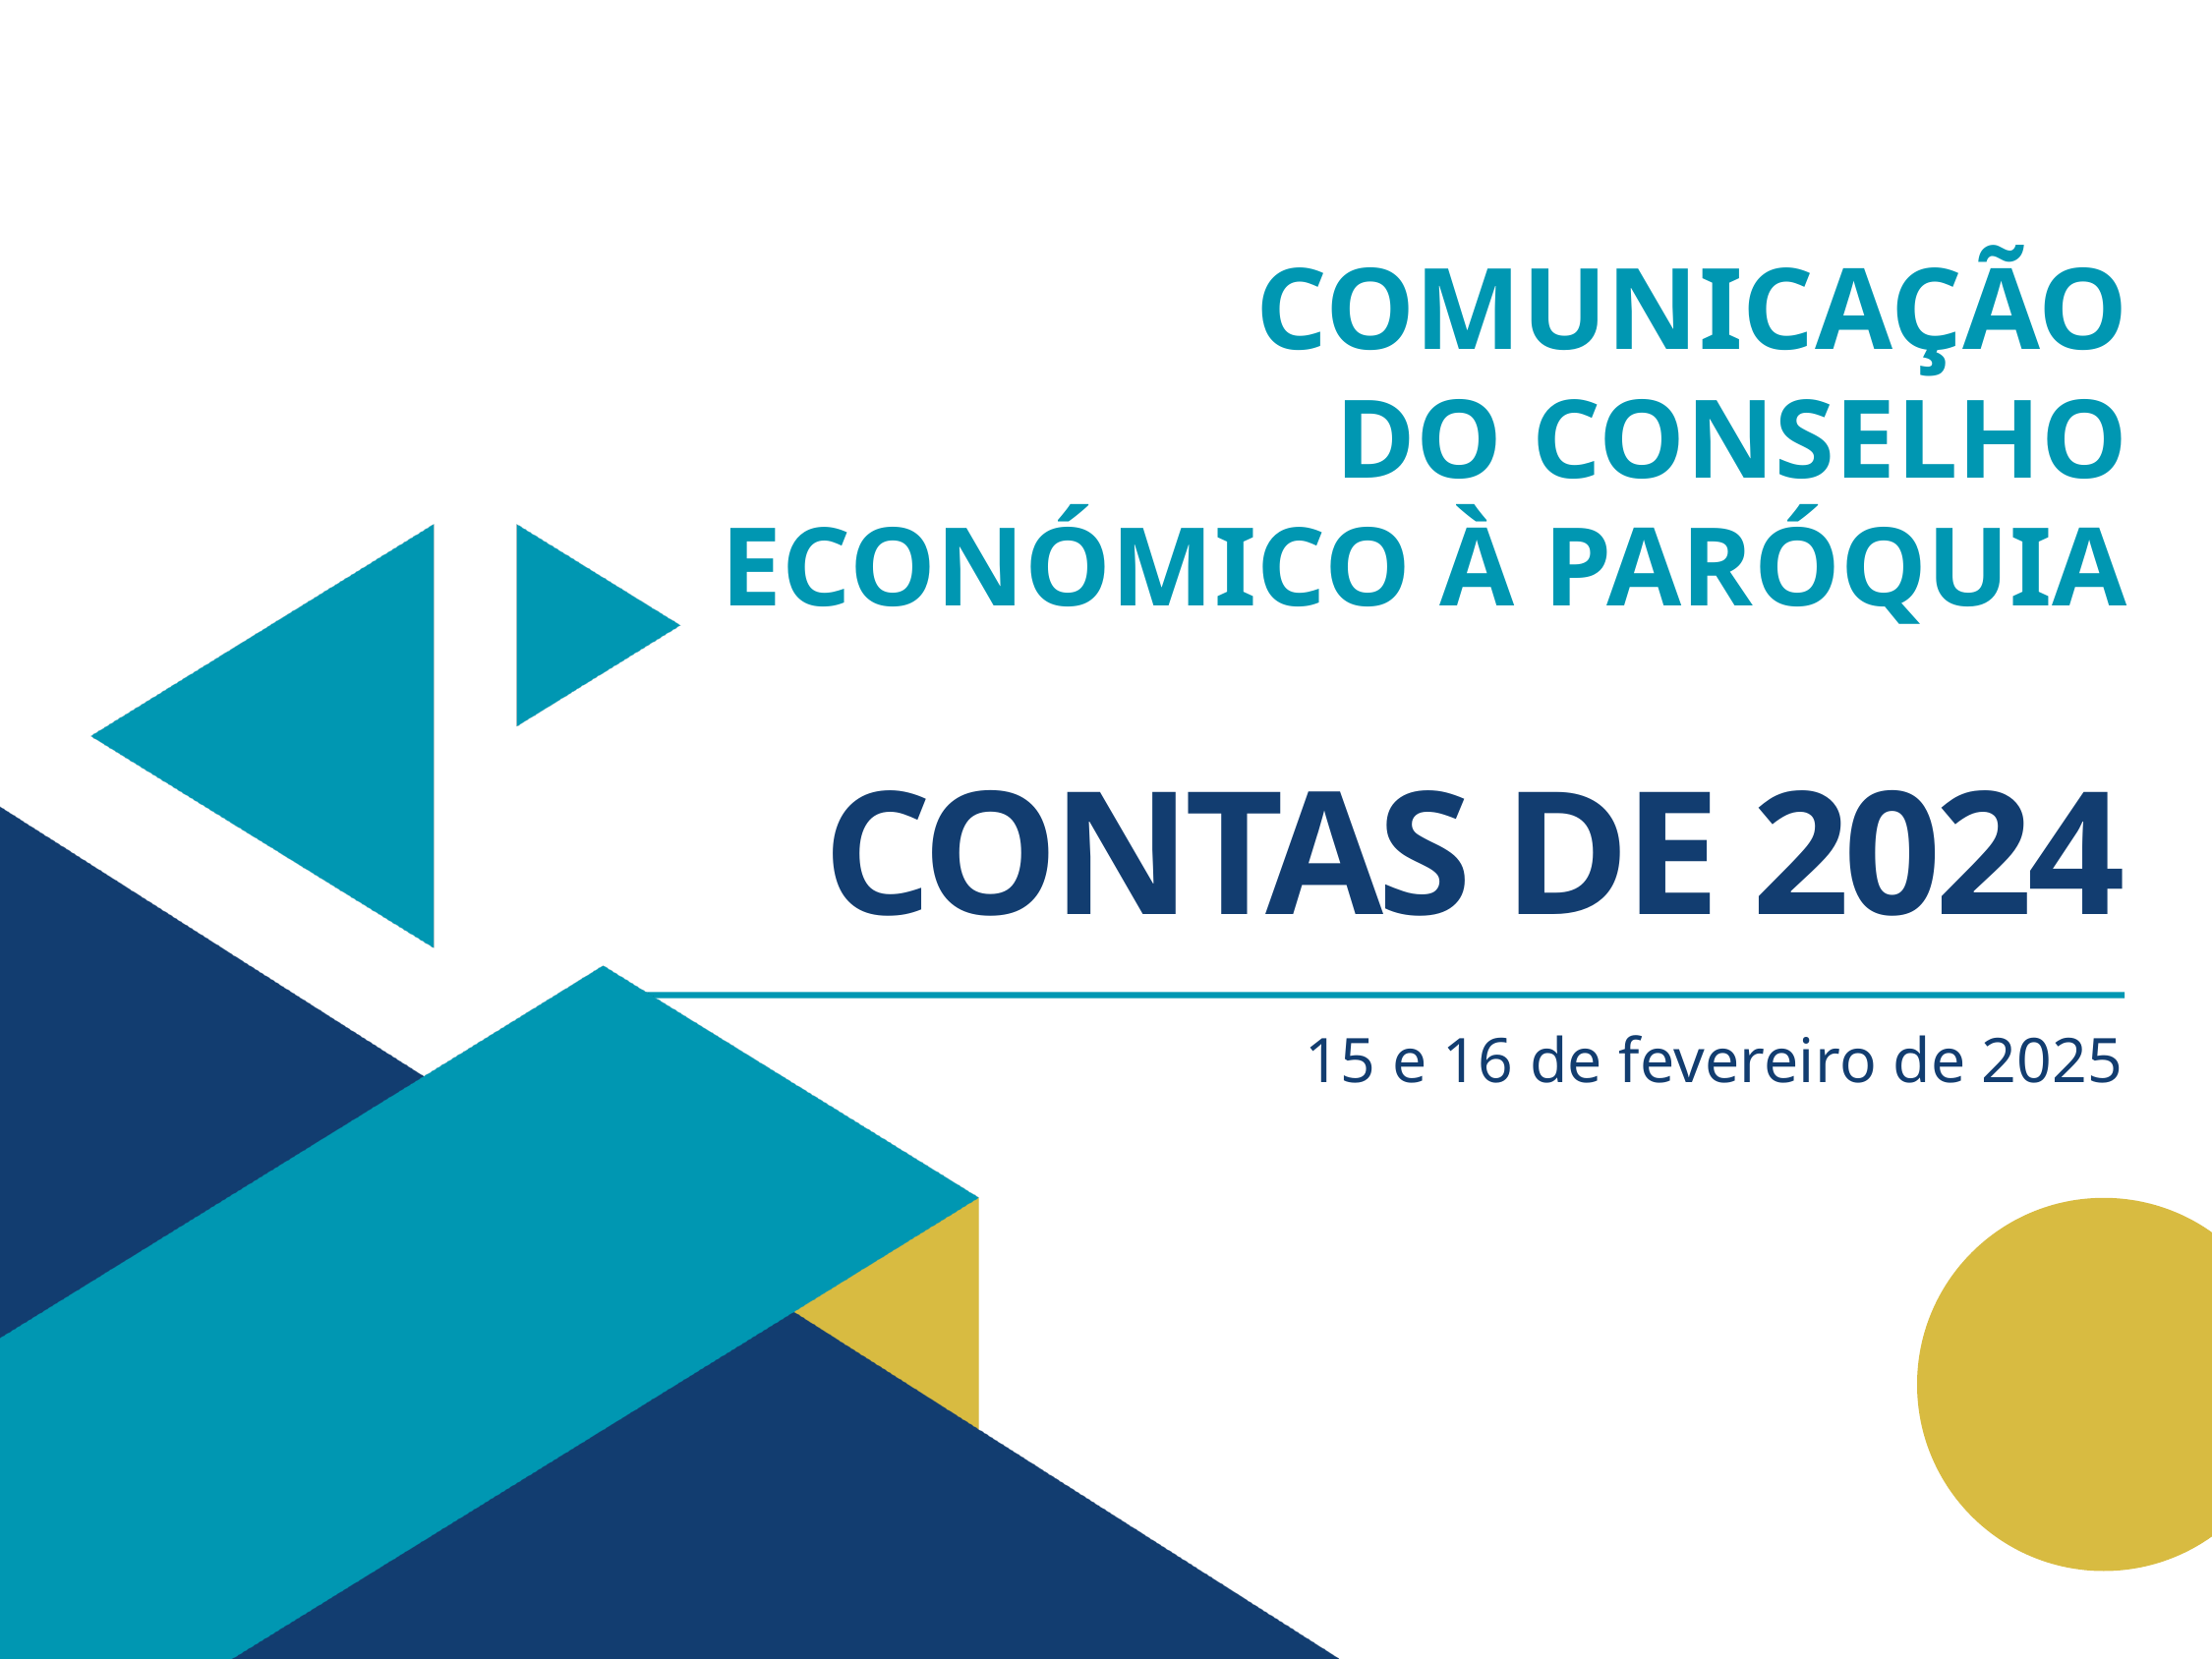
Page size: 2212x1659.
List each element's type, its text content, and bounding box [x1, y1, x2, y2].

text_box 15 e 16 de fevereiro de 2025 [1135, 1042, 2125, 1096]
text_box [1916, 1197, 2212, 1572]
text_box CONTAS DE 2024 [756, 747, 2125, 949]
text_box COMUNICAÇÃO DO CONSELHO ECONÓMICO À PARÓQUIA [618, 239, 2129, 628]
text_box [0, 524, 1340, 1659]
